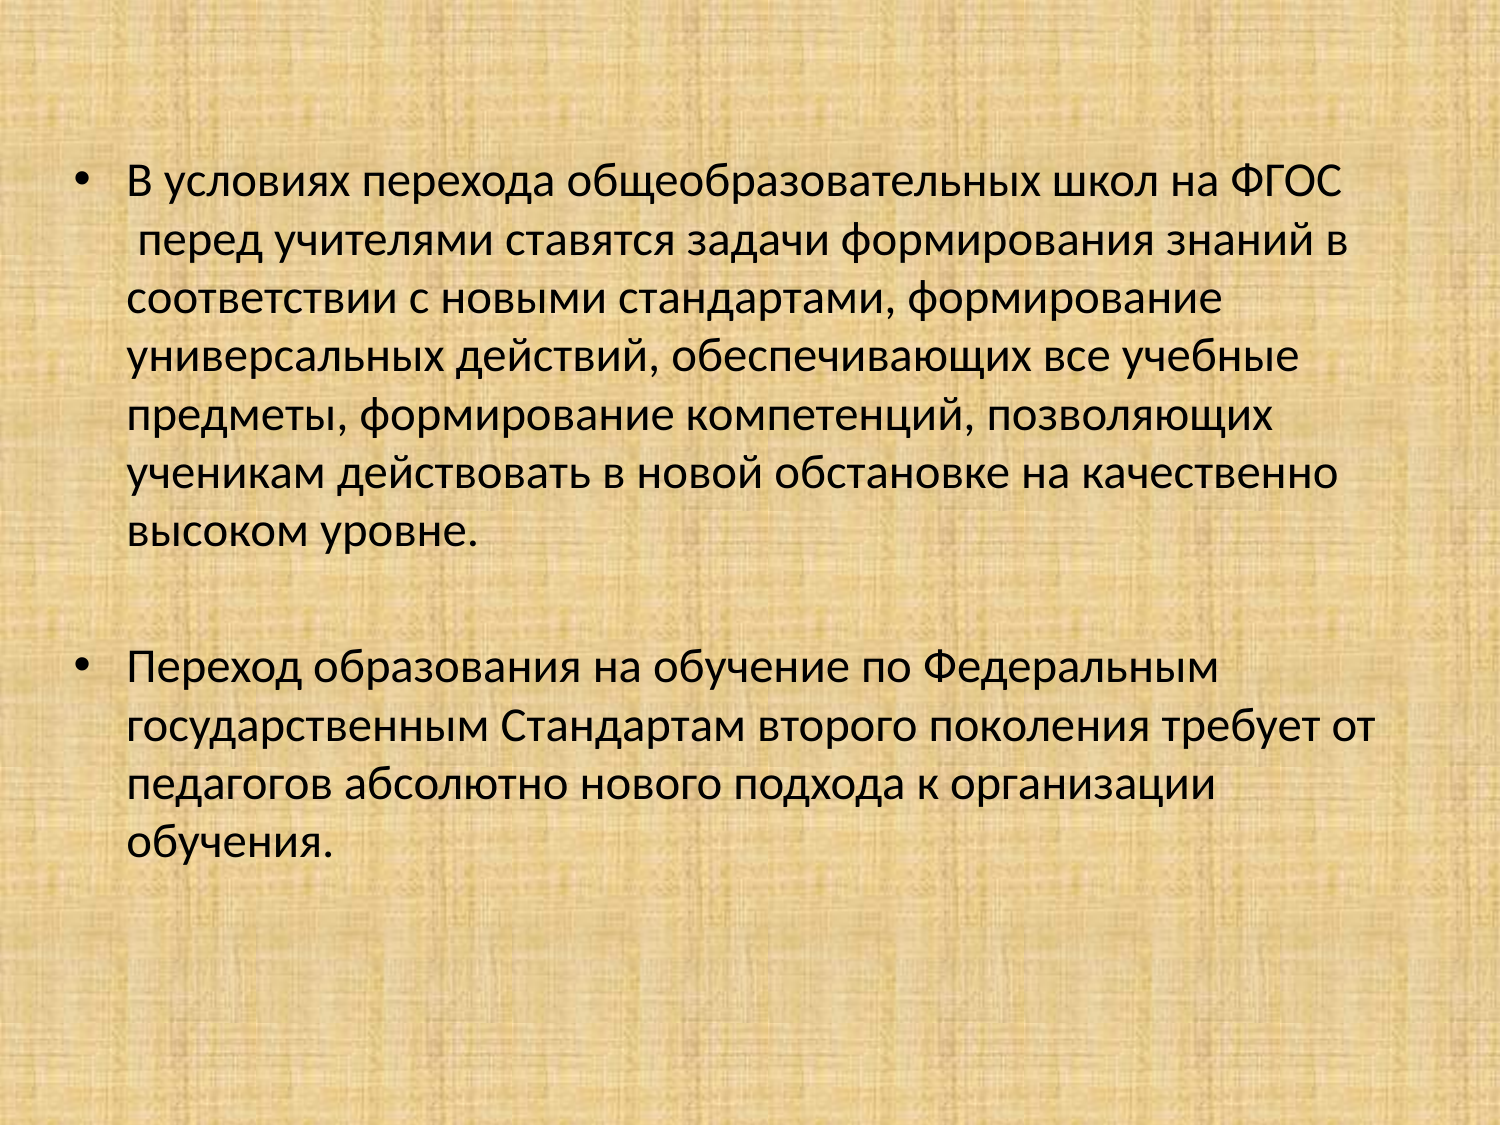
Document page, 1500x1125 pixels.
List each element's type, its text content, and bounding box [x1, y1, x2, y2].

picture [0, 0, 1500, 1125]
list В условиях перехода общеобразовательных школ на ФГОС перед учителями ставятся задачи формирования знаний в соответствии с новыми стандартами, формирование универсальных действий, обеспечивающих все учебные предметы, формирование компетенций, позволяющих ученикам действовать в новой обстановке на качественно высоком уровне. Переход образования на обучение по Федеральным государственным Стандартам второго поколения требует от педагогов абсолютно нового подхода к организации обучения. [58, 140, 1409, 883]
